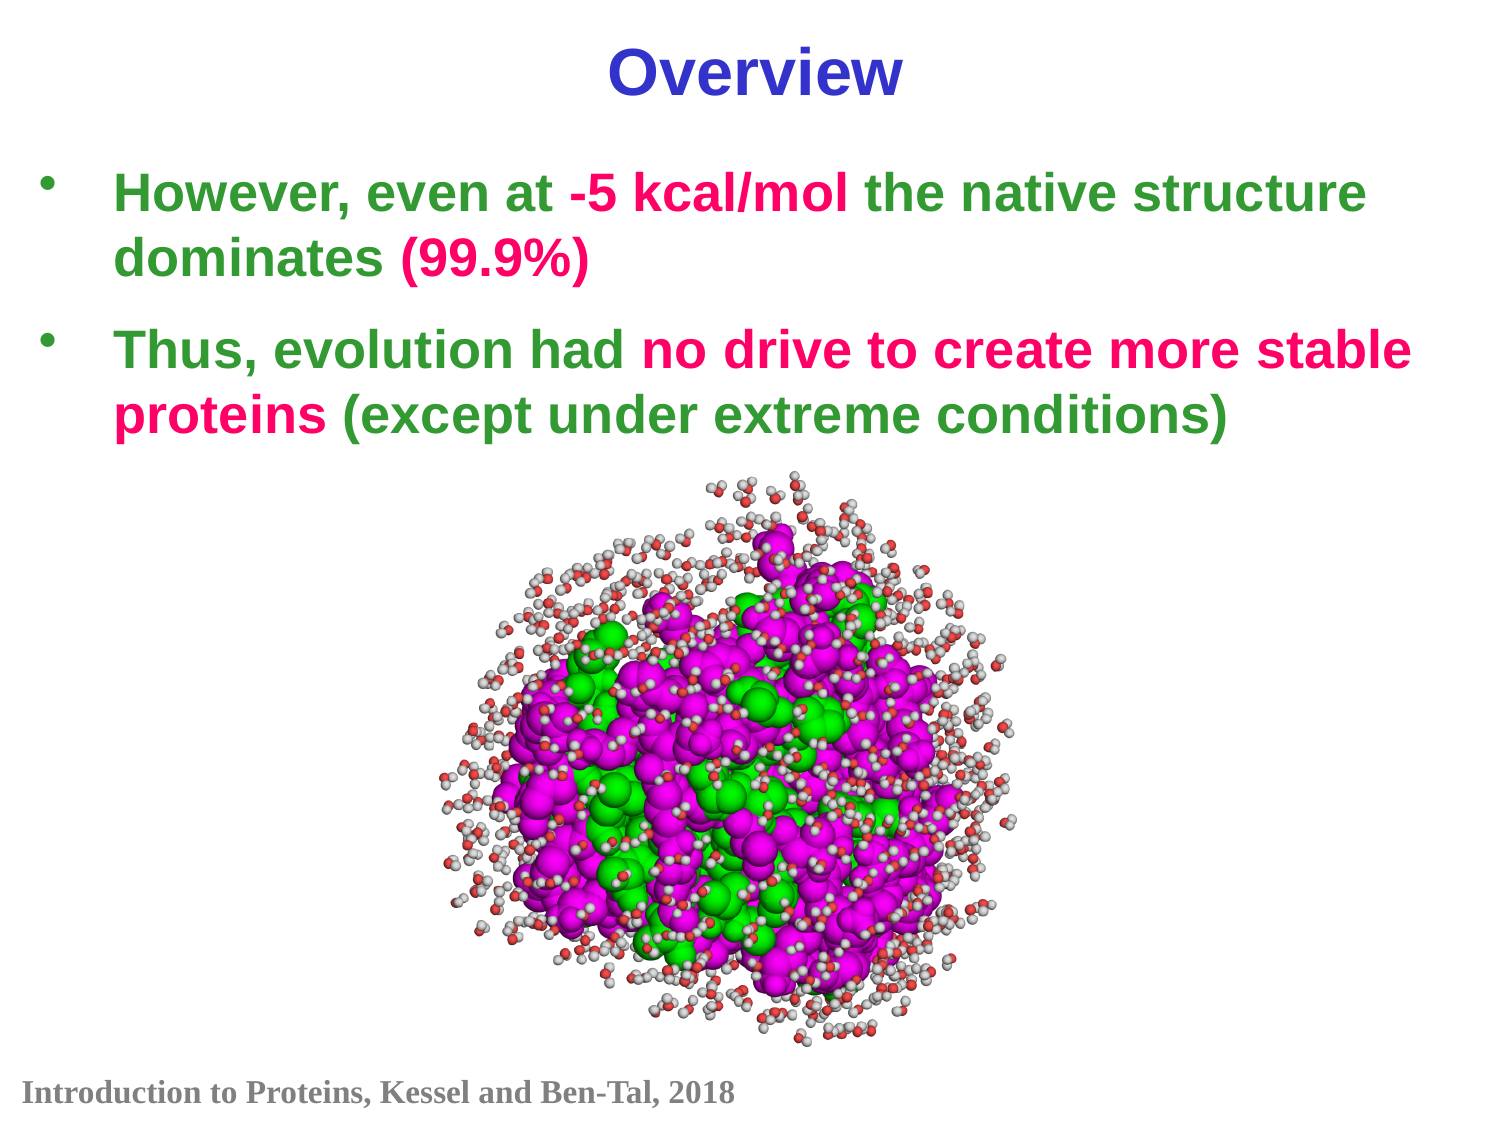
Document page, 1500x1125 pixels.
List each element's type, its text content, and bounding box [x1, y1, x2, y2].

picture [434, 468, 1018, 1051]
text_box However, even at -5 kcal/mol the native structure dominates (99.9%) Thus, evolution had no drive to create more stable proteins (except under extreme conditions) [23, 149, 1500, 452]
text_box Overview [46, 21, 1466, 117]
